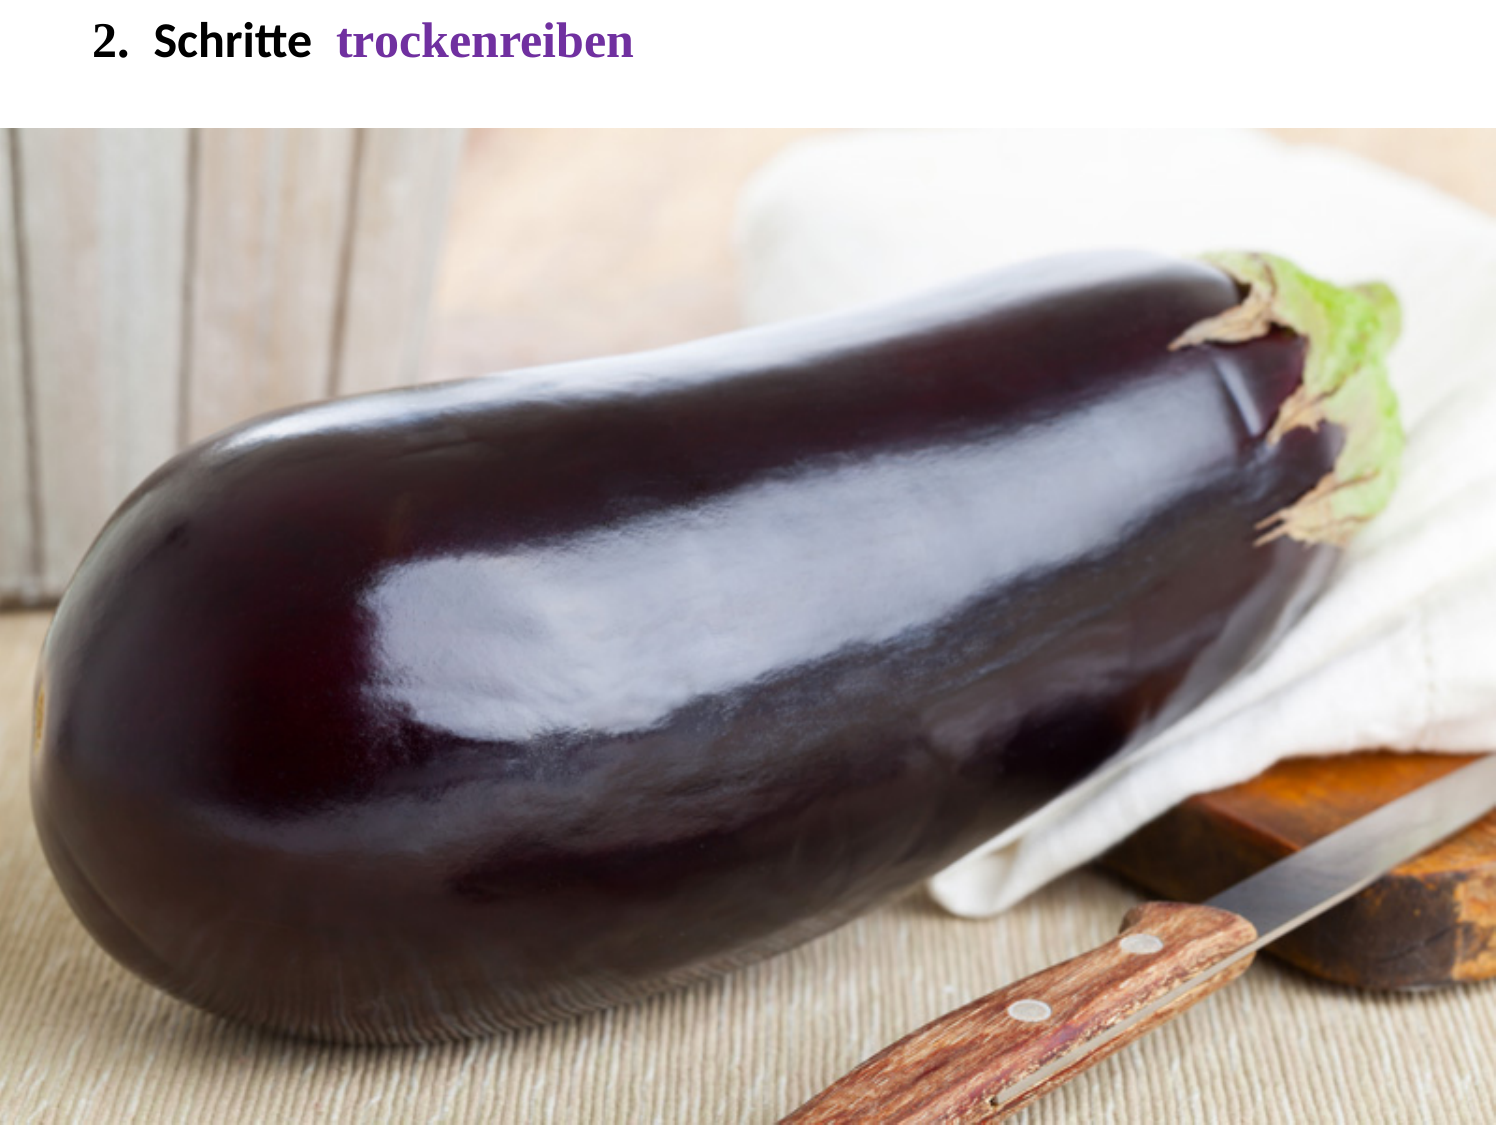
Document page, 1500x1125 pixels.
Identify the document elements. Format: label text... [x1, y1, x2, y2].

text_box 2. Schritte trockenreiben [64, 0, 1471, 75]
picture [0, 128, 1496, 1125]
